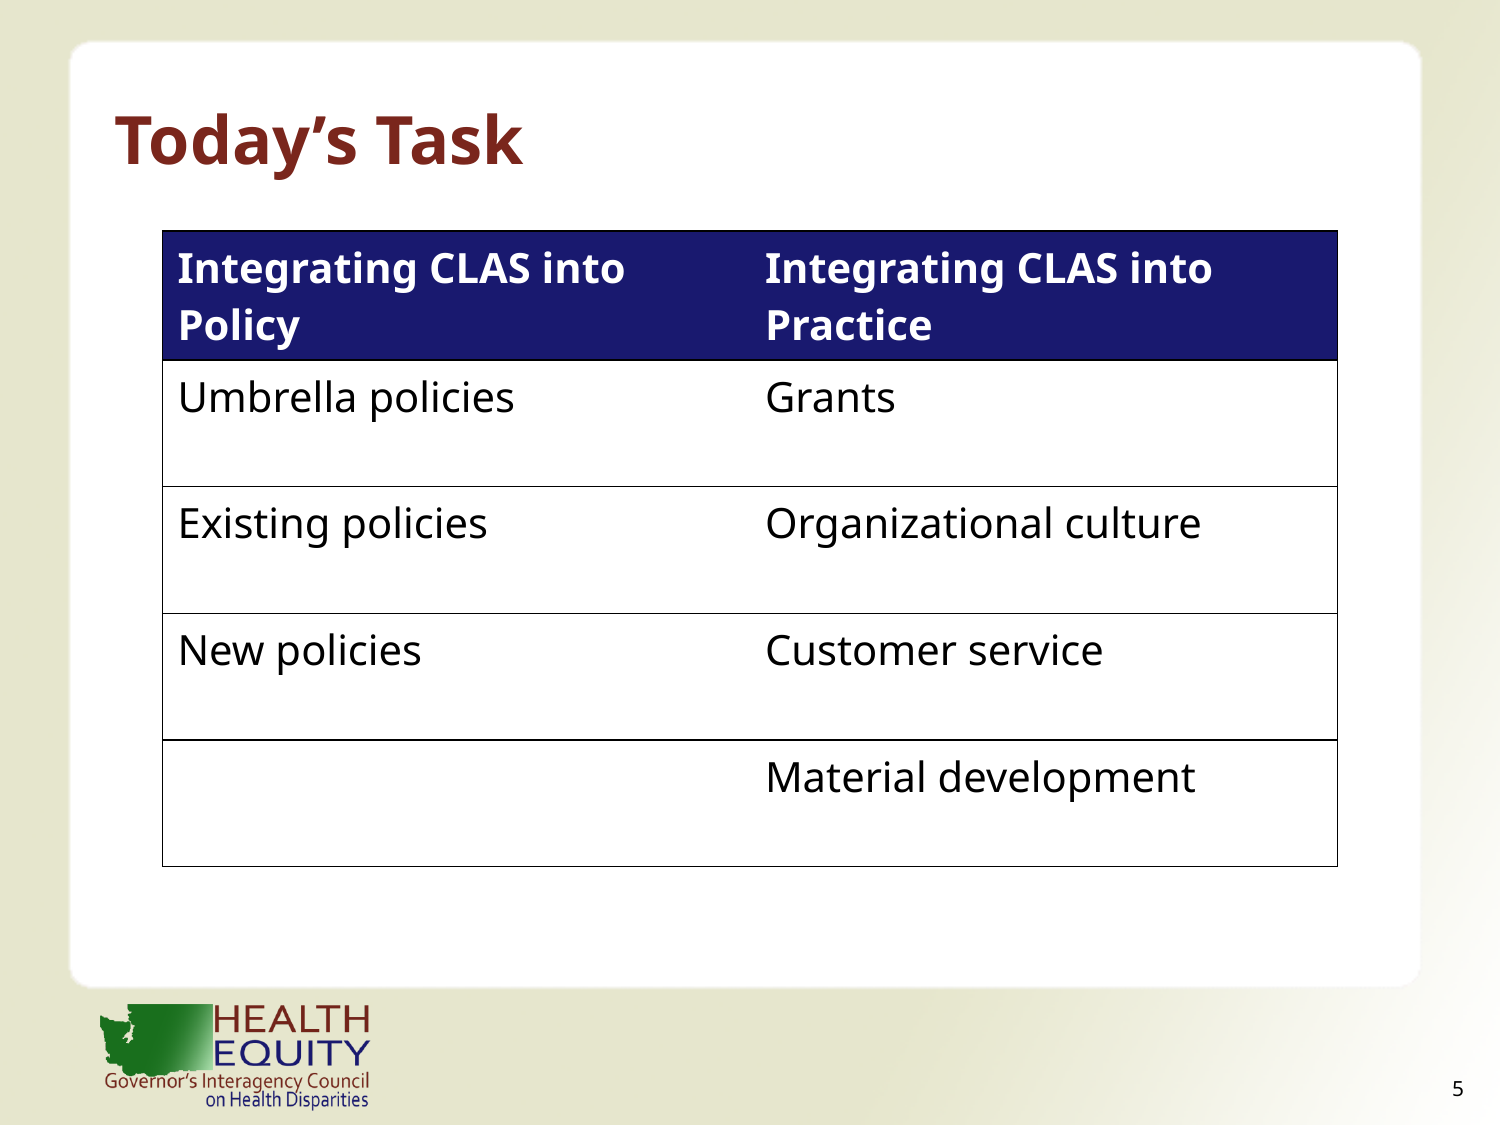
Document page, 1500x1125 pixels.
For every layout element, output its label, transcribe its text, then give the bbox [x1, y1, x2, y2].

table_cell Grants [750, 361, 1337, 486]
table_cell [163, 741, 750, 866]
title Today’s Task [99, 45, 1425, 233]
table_cell Customer service [750, 614, 1337, 739]
table_cell Existing policies [163, 487, 750, 613]
table_cell New policies [163, 614, 750, 739]
table_header Integrating CLAS into Policy [163, 233, 750, 359]
picture [0, 0, 1500, 1125]
slide_number 4 [1418, 1051, 1479, 1112]
table_cell Material development [750, 741, 1337, 866]
table_cell Umbrella policies [163, 361, 750, 486]
table_cell Organizational culture [750, 487, 1337, 613]
table_header Integrating CLAS into Practice [750, 233, 1337, 359]
